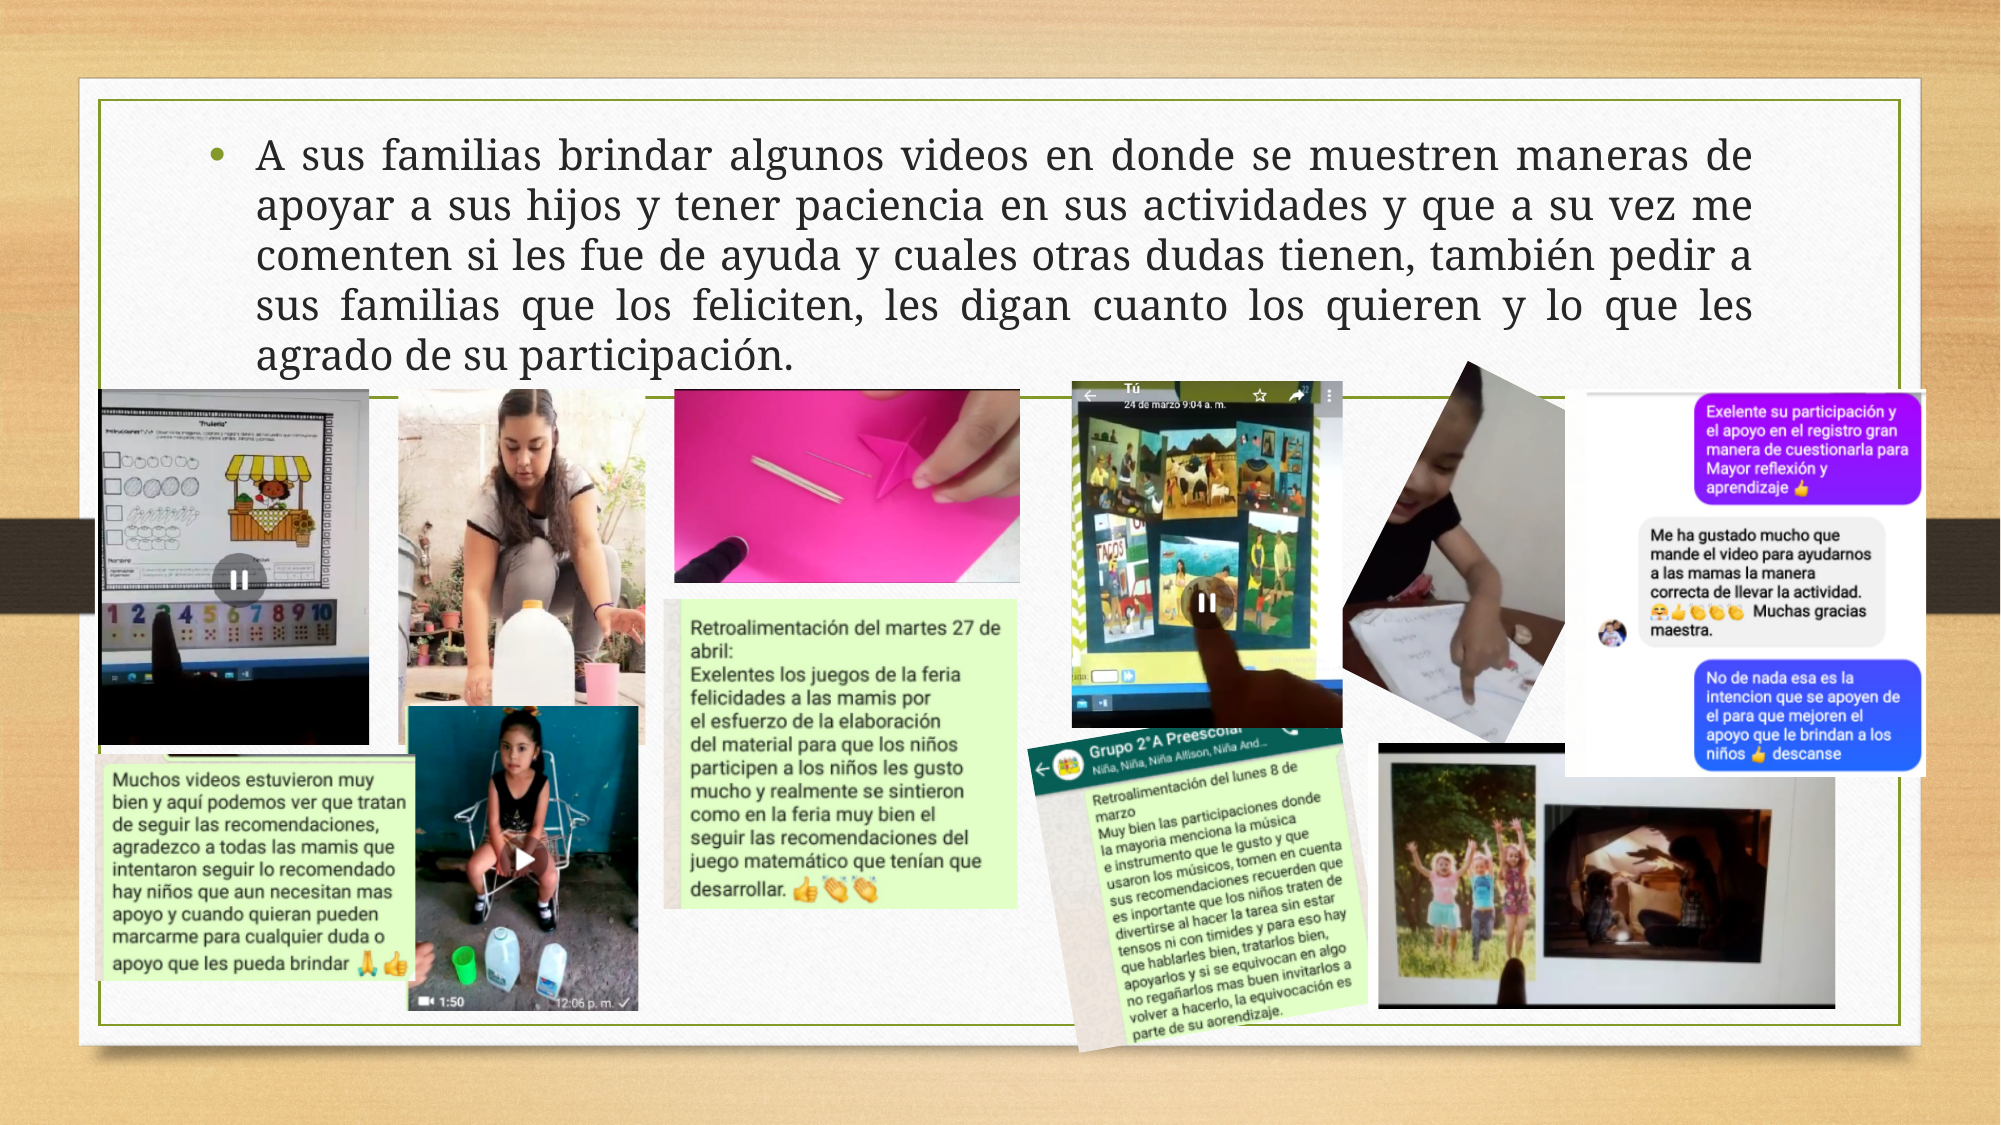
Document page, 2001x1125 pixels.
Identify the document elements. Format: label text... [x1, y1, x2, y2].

picture [0, 0, 2001, 1125]
list A sus familias brindar algunos videos en donde se muestren maneras de apoyar a sus hijos y tener paciencia en sus actividades y que a su vez me comenten si les fue de ayuda y cuales otras dudas tienen, también pedir a sus familias que los feliciten, les digan cuanto los quieren y lo que les agrado de su participación. [193, 121, 1769, 381]
